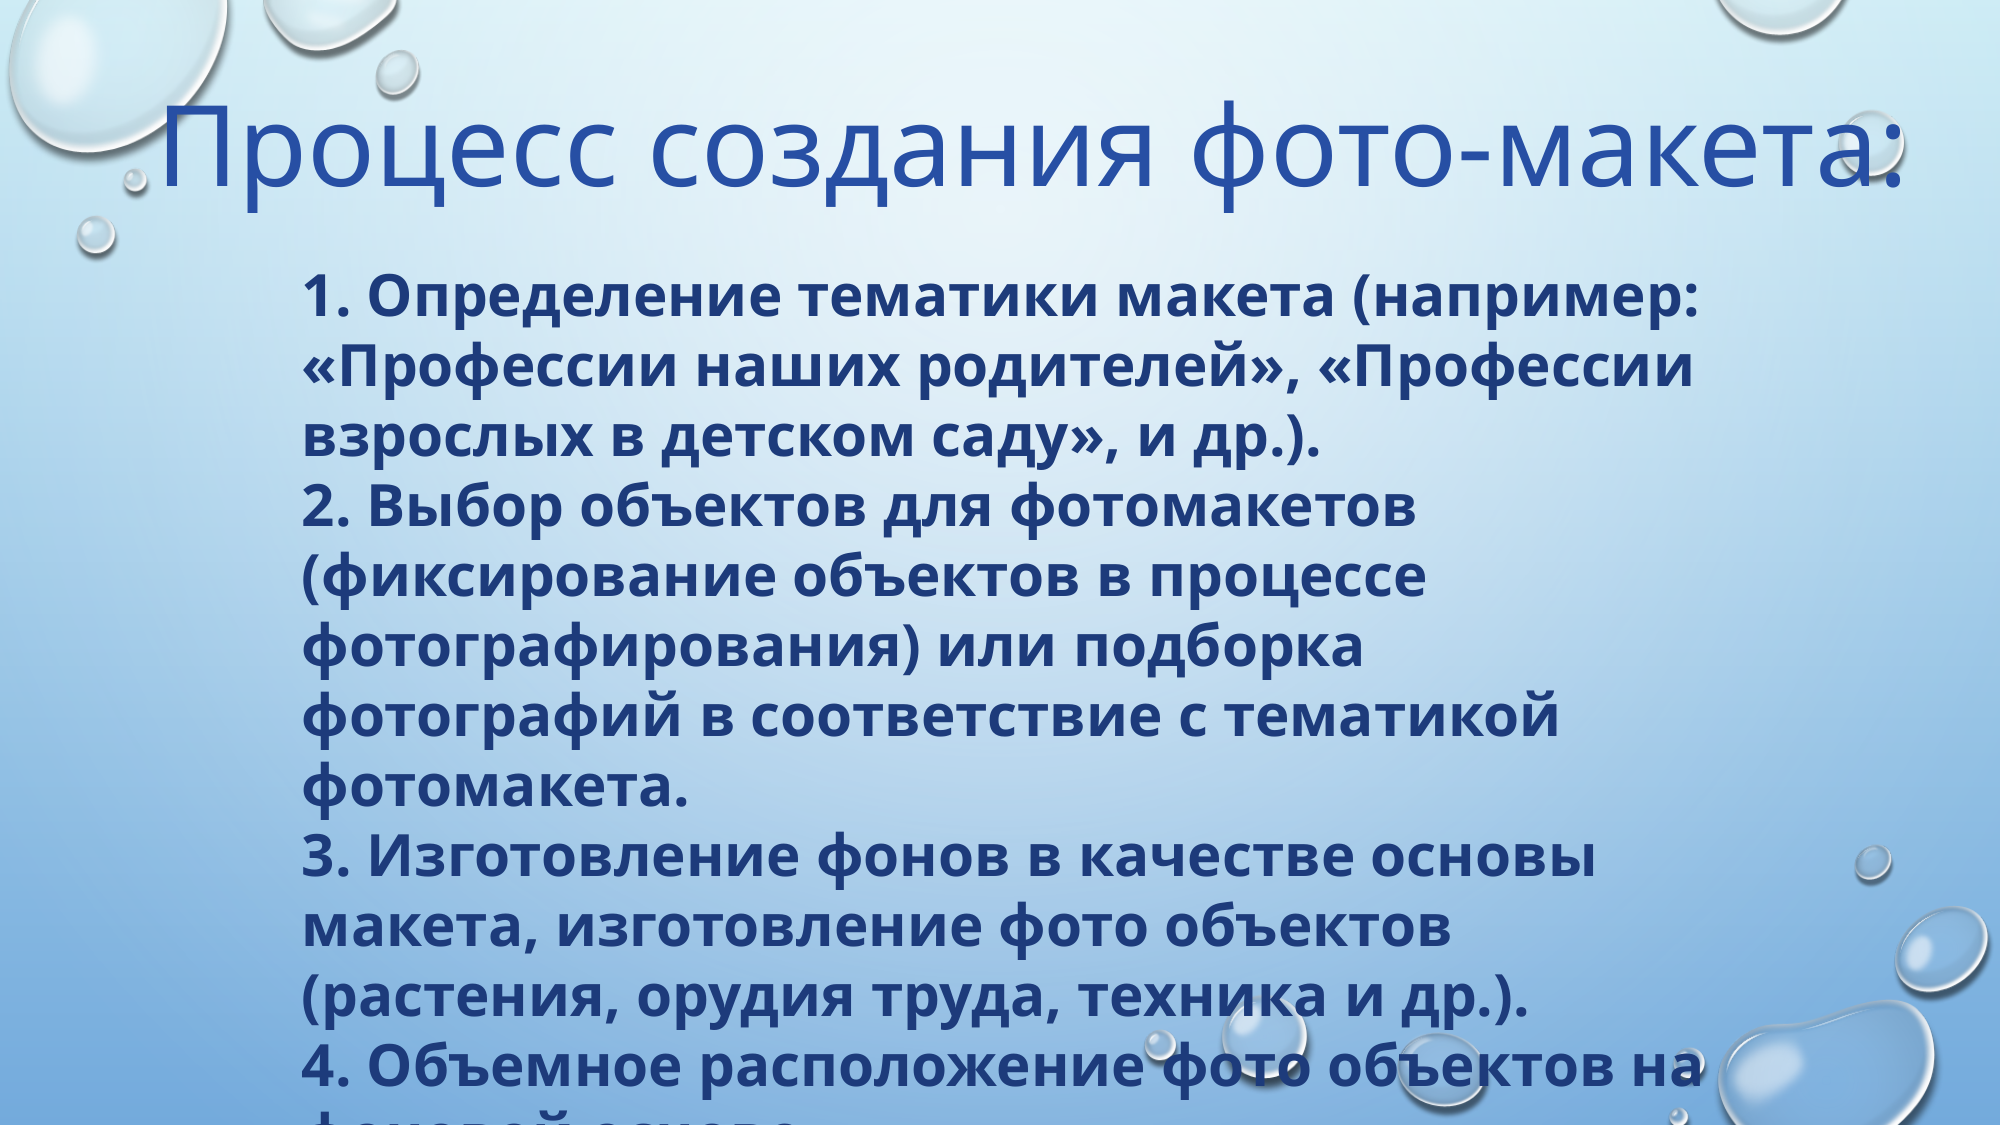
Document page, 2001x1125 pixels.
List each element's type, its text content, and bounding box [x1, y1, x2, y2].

text_box 1. Определение тематики макета (например: «Профессии наших родителей», «Профессии взрослых в детском саду», и др.). 2. Выбор объектов для фотомакетов (фиксирование объектов в процессе фотографирования) или подборка фотографий в соответствие с тематикой фотомакета. 3. Изготовление фонов в качестве основы макета, изготовление фото объектов (растения, орудия труда, техника и др.). 4. Объемное расположение фото объектов на фоновой основе. [287, 251, 1752, 1125]
picture [0, 0, 2000, 1125]
text_box Процесс создания фото-макета: [141, 66, 1925, 217]
